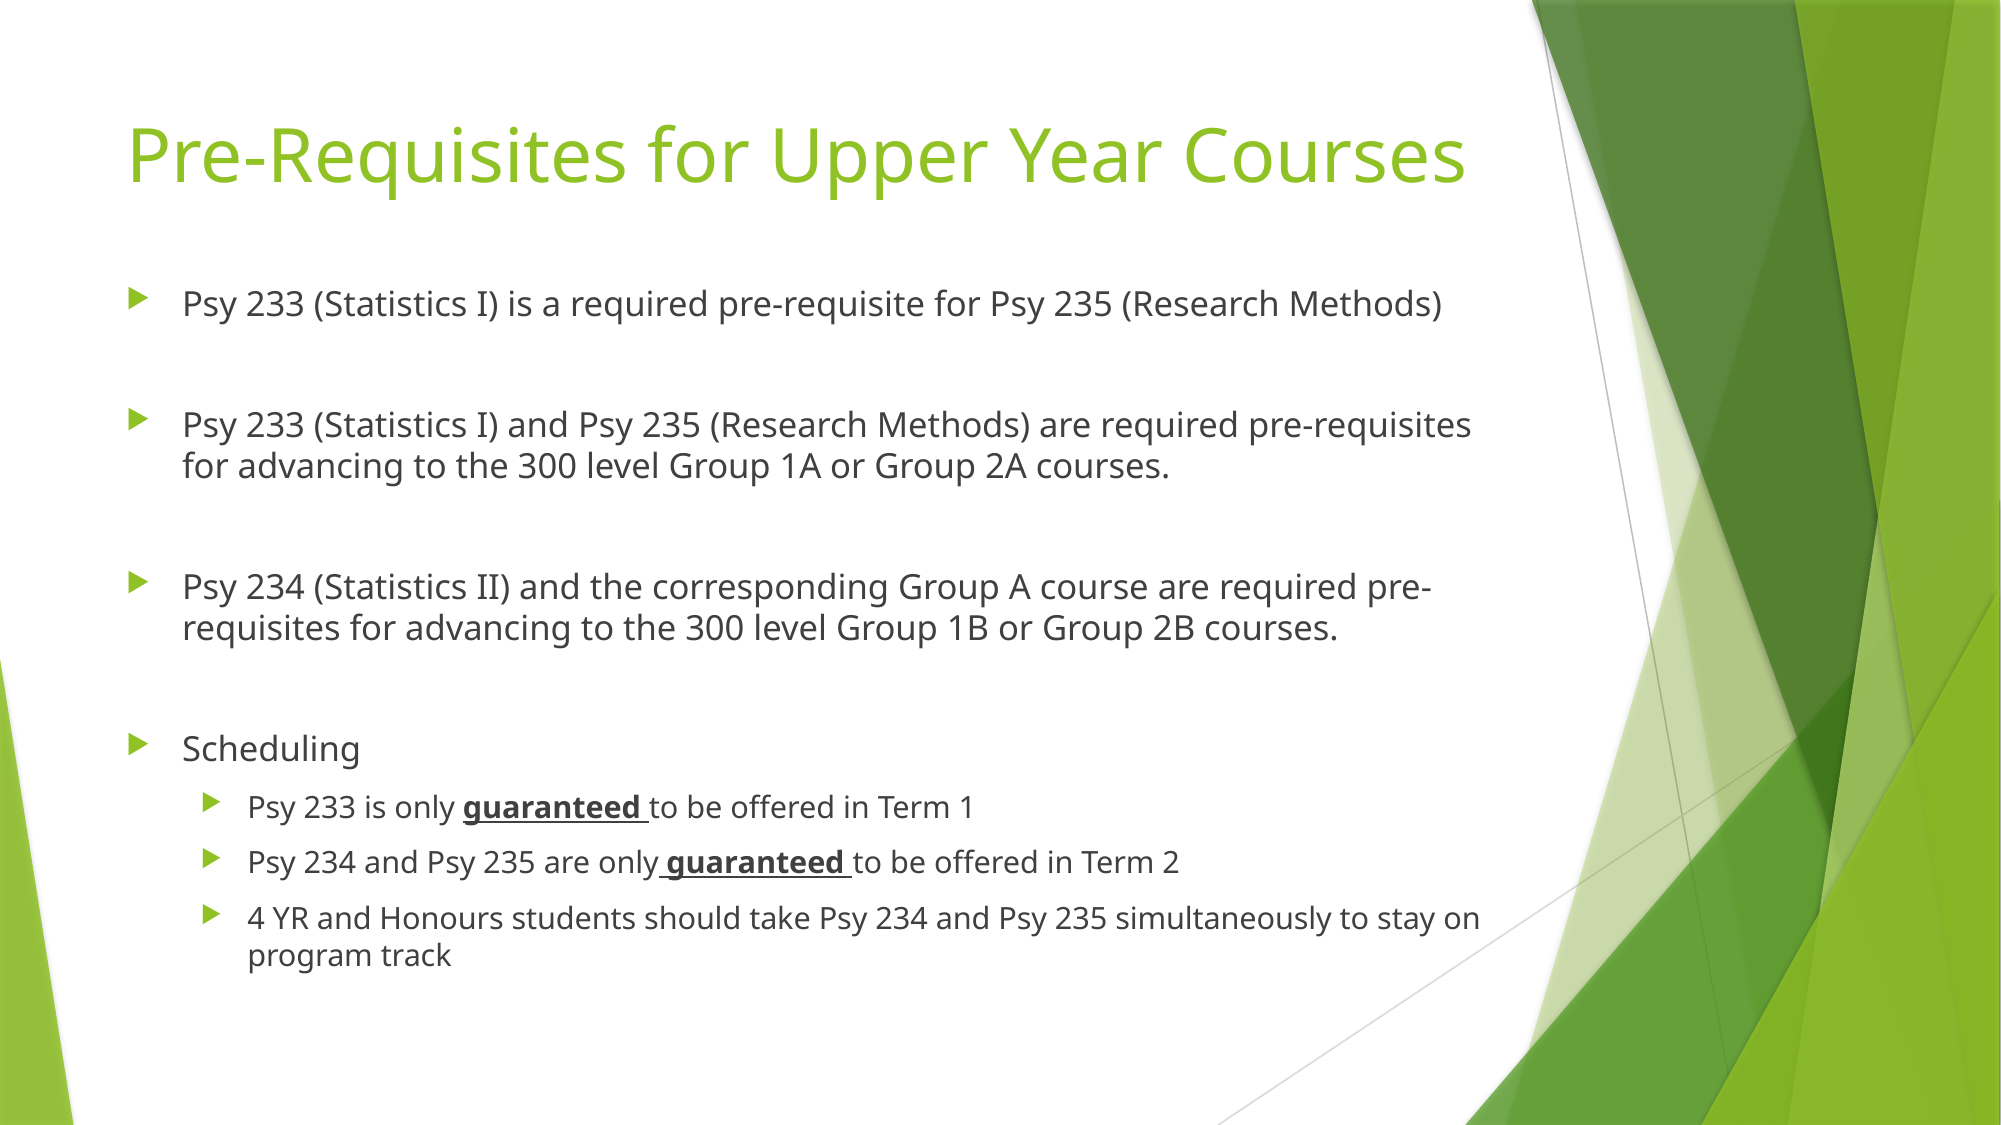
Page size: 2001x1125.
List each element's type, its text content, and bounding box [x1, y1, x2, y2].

list Psy 233 (Statistics I) is a required pre-requisite for Psy 235 (Research Methods) Psy 233 (Statistics I) and Psy 235 (Research Methods) are required pre-requisites for advancing to the 300 level Group 1A or Group 2A courses. Psy 234 (Statistics II) and the corresponding Group A course are required pre-requisites for advancing to the 300 level Group 1B or Group 2B courses. Scheduling Psy 233 is only guaranteed to be offered in Term 1 Psy 234 and Psy 235 are only guaranteed to be offered in Term 2 4 YR and Honours students should take Psy 234 and Psy 235 simultaneously to stay on program track [111, 274, 1522, 991]
title Pre-Requisites for Upper Year Courses [111, 99, 1522, 274]
